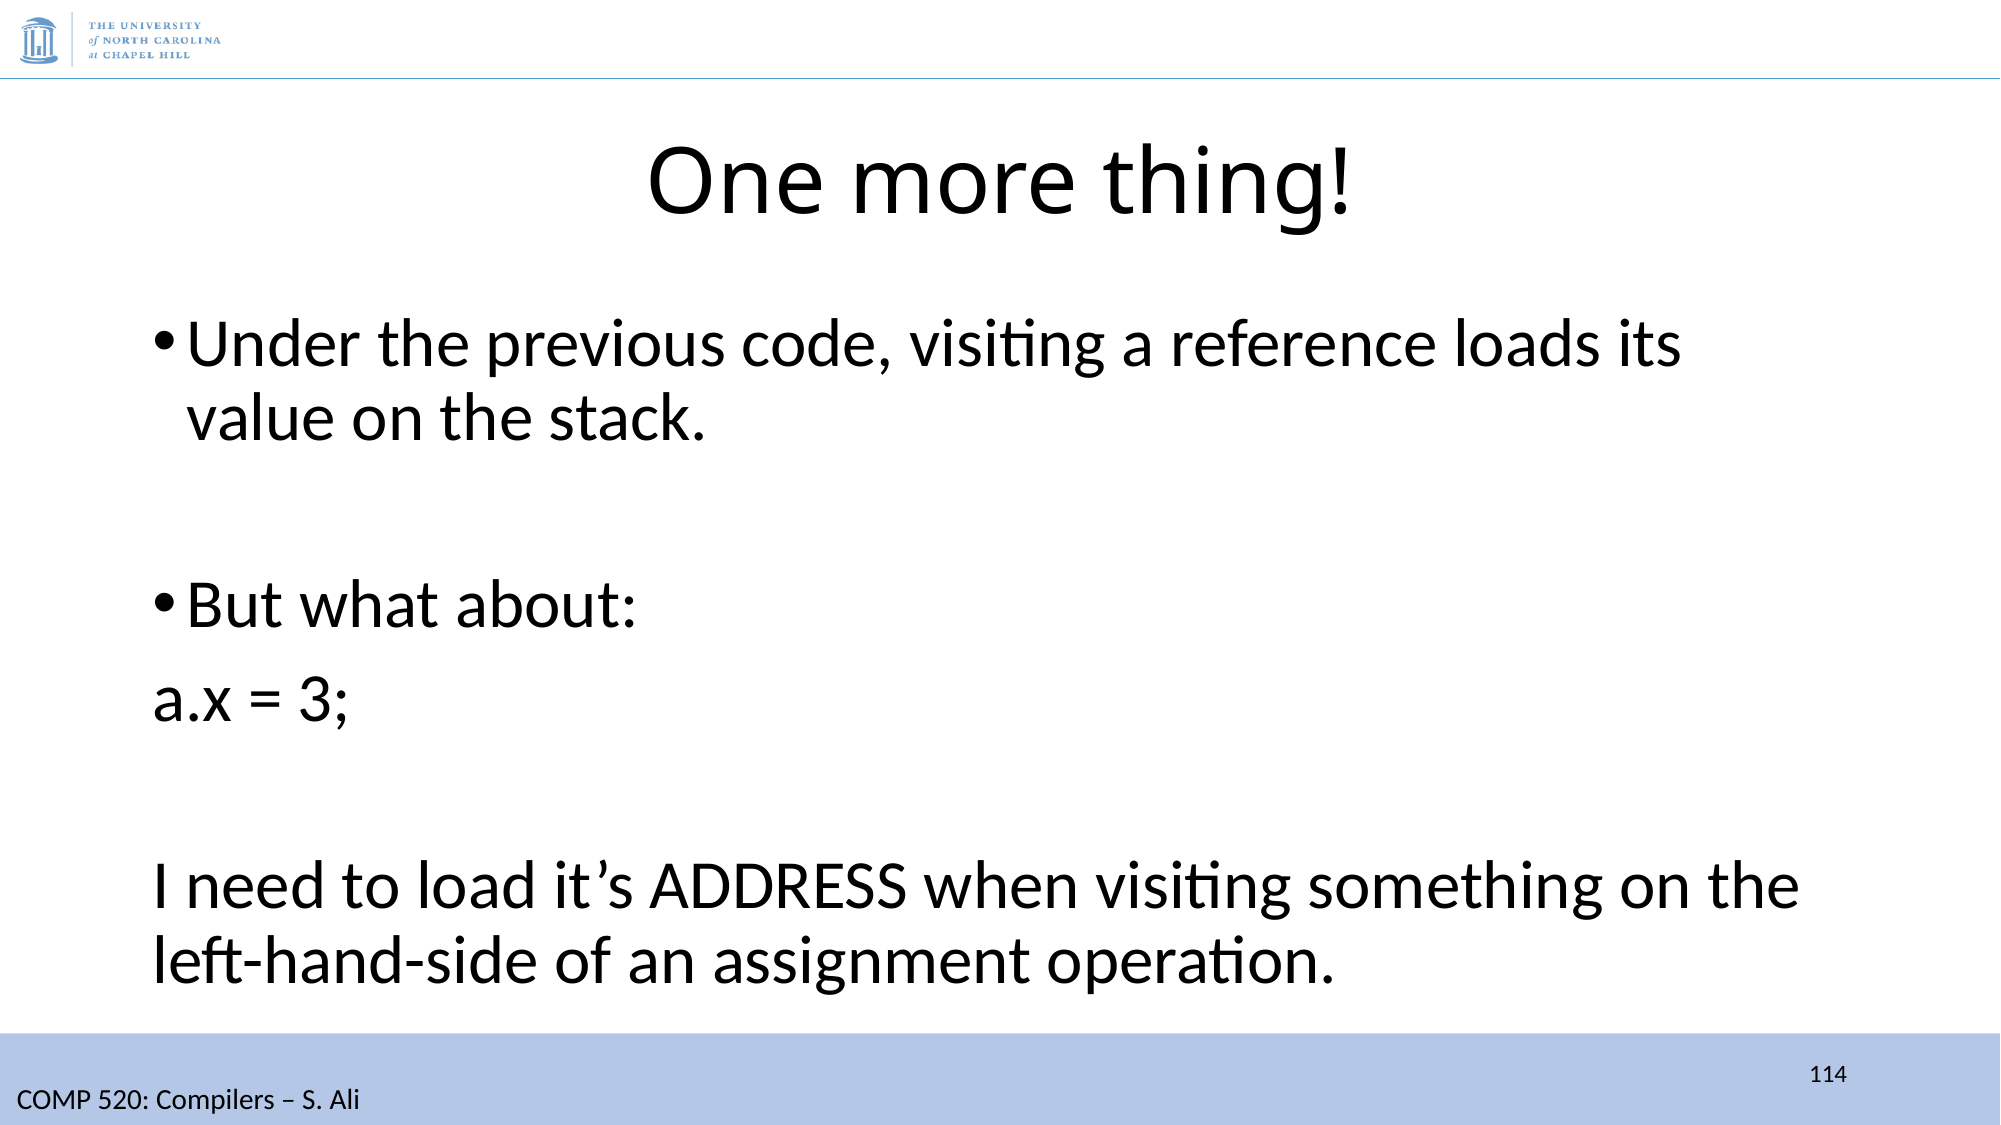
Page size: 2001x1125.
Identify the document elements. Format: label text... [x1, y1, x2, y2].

slide_number 114 [1412, 1042, 1863, 1103]
text_box [0, 1032, 2000, 1125]
list Under the previous code, visiting a reference loads its value on the stack. But what about: a.x = 3; I need to load it’s ADDRESS when visiting something on the left-hand-side of an assignment operation. [137, 299, 1863, 1014]
picture [16, 12, 228, 67]
text_box COMP 520: Compilers – S. Ali [2, 1072, 376, 1123]
title One more thing! [137, 89, 1863, 278]
